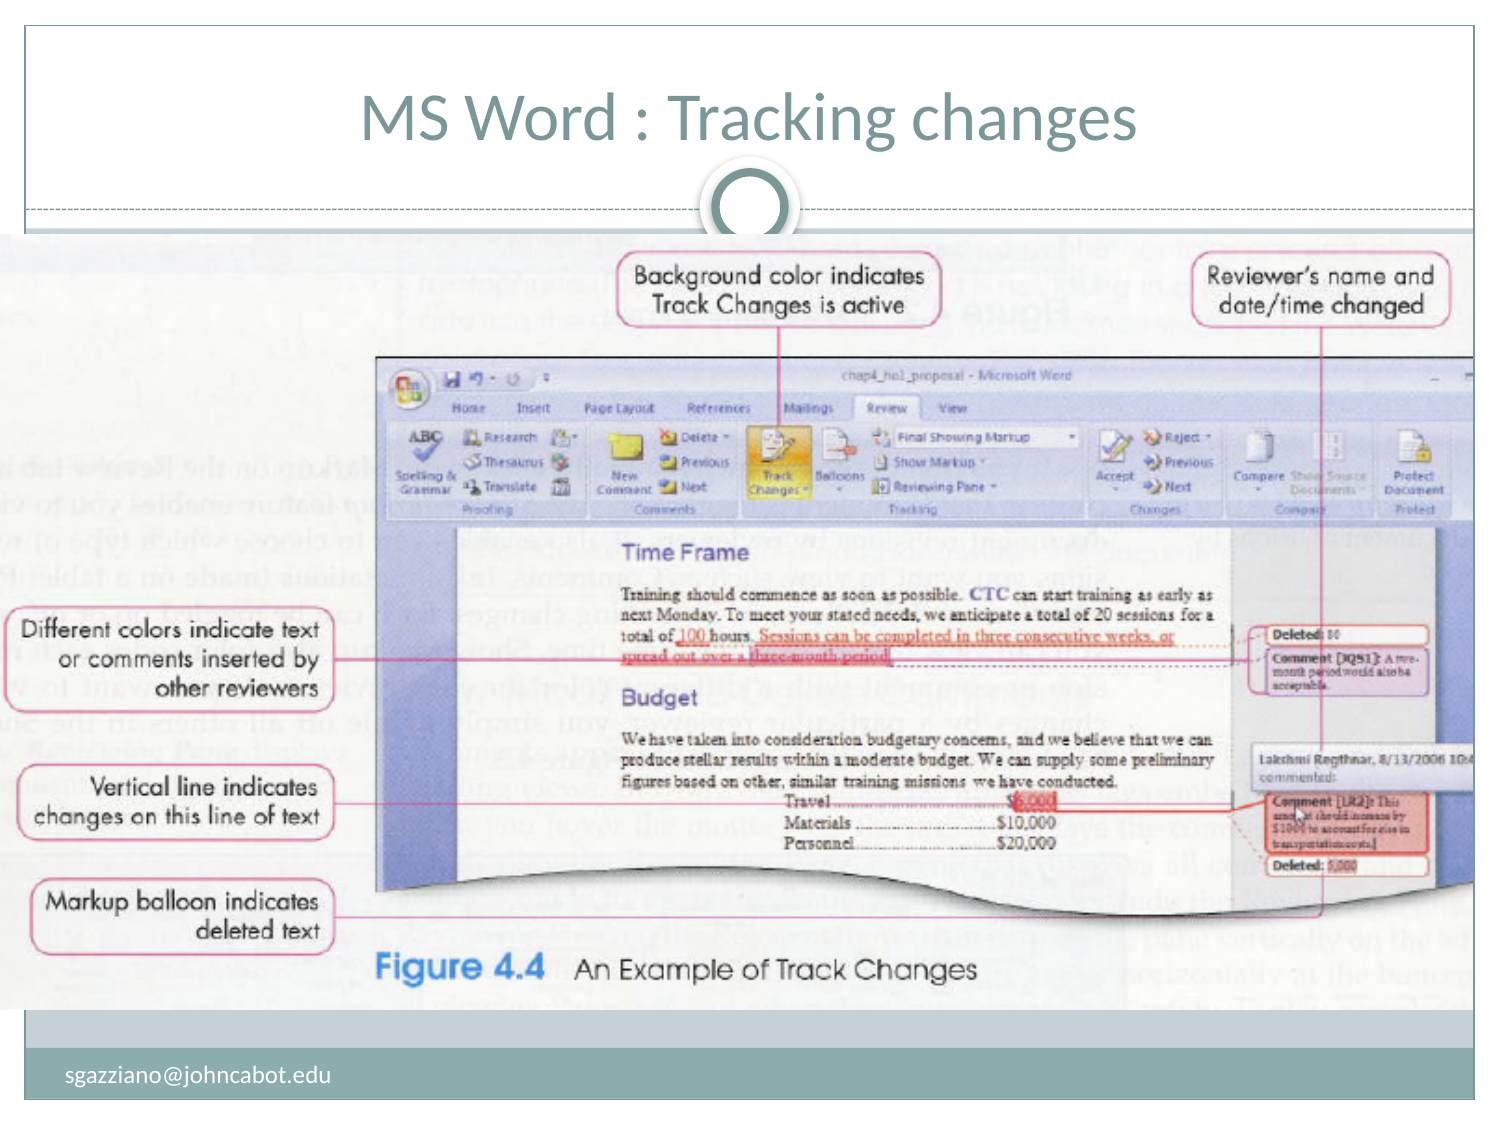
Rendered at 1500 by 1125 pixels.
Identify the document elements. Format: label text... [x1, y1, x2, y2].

footer sgazziano@johncabot.edu [50, 1051, 638, 1112]
picture [0, 234, 1474, 1011]
title MS Word : Tracking changes [49, 37, 1450, 162]
